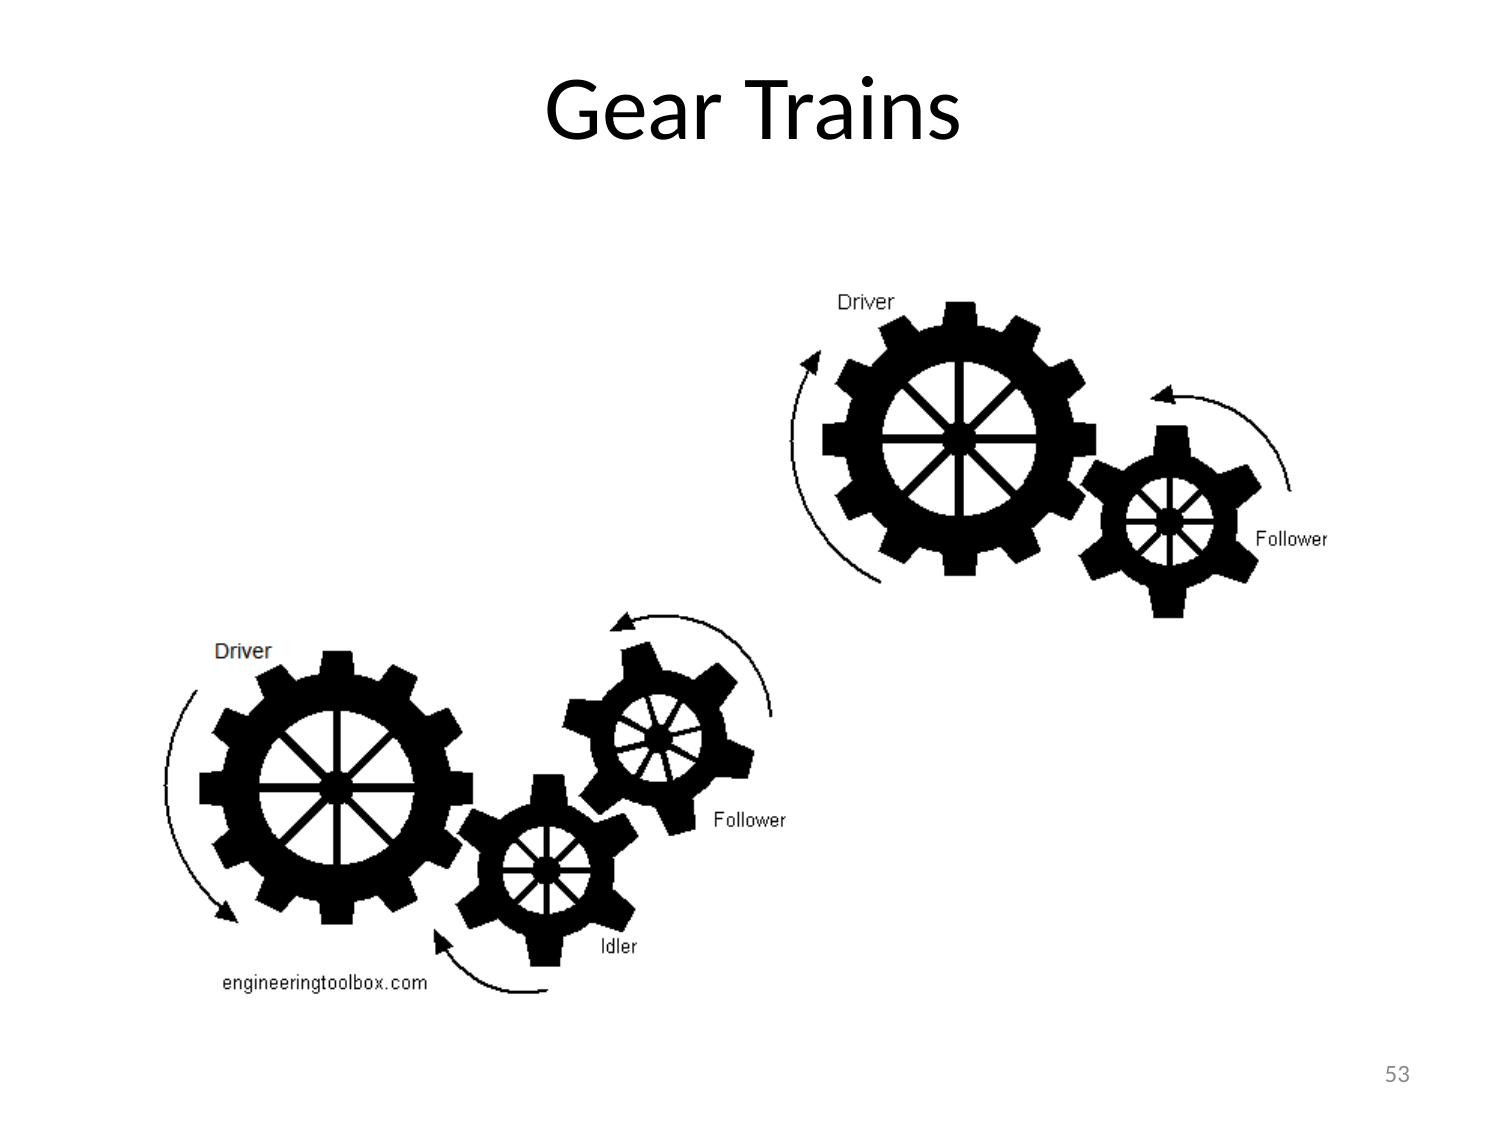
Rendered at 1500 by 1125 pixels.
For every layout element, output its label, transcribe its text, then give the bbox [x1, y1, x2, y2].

picture [147, 290, 1328, 1012]
slide_number 53 [1074, 1042, 1425, 1103]
title Gear Trains [78, 9, 1429, 197]
